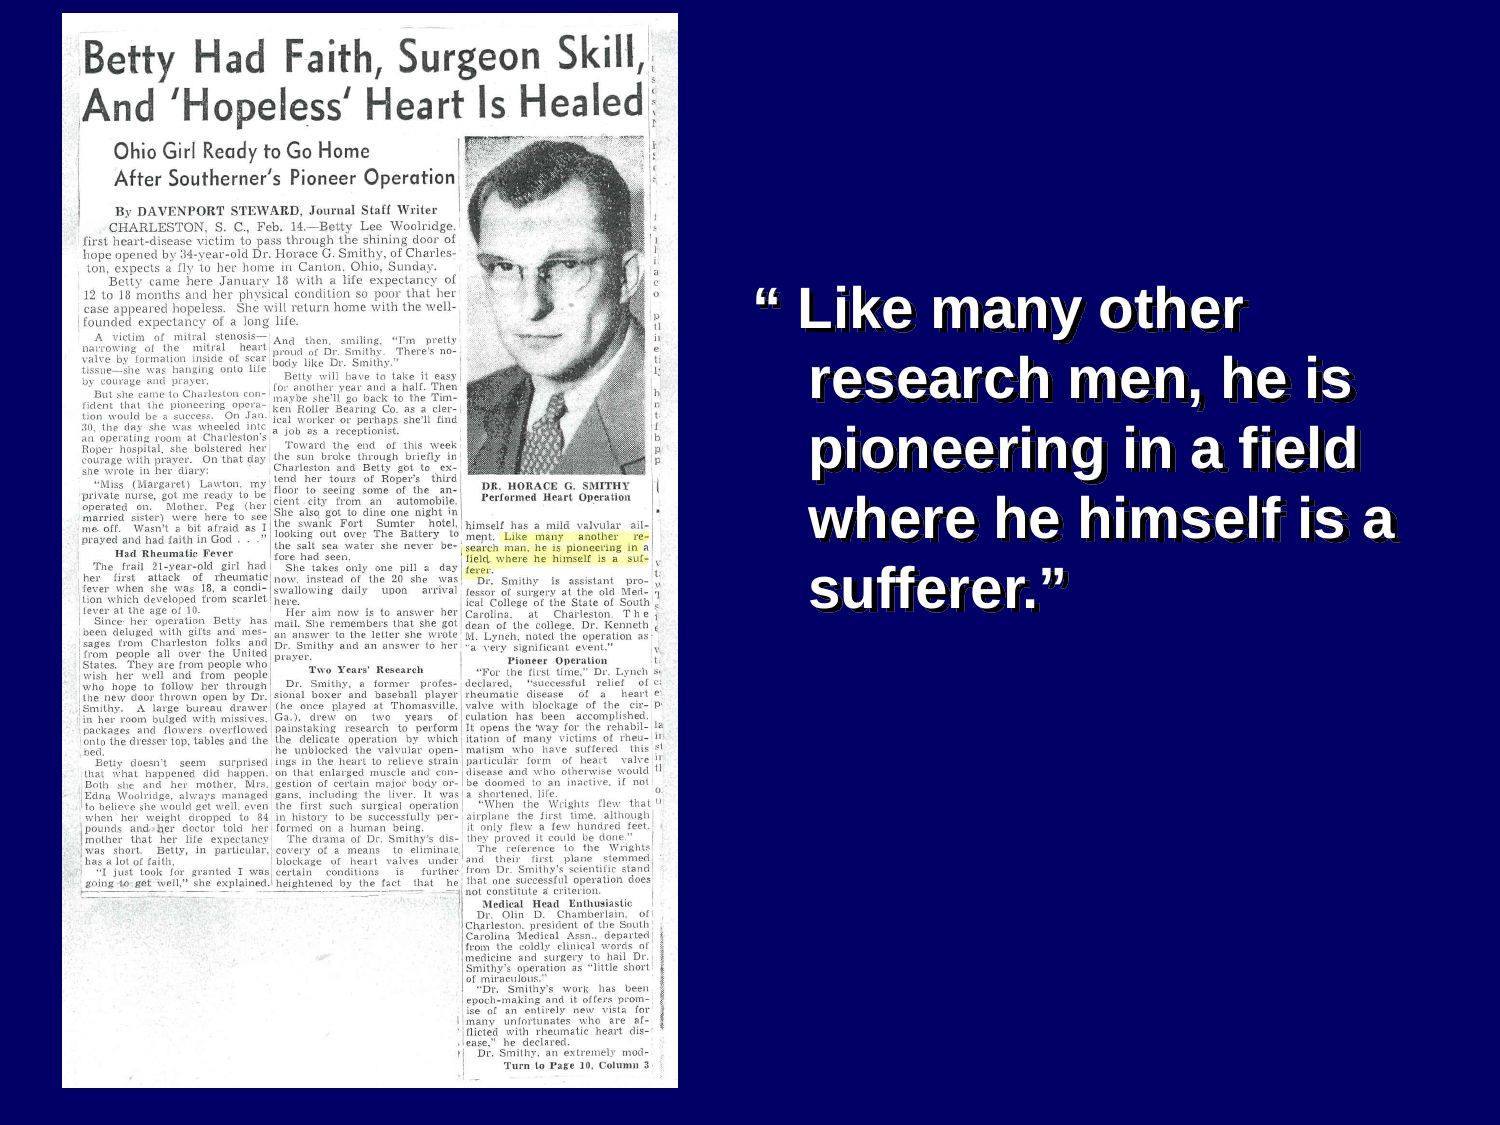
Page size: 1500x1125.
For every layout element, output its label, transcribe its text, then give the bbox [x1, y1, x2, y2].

picture [62, 13, 678, 1088]
text_box “ Like many other research men, he is pioneering in a field where he himself is a sufferer.” [737, 262, 1500, 600]
